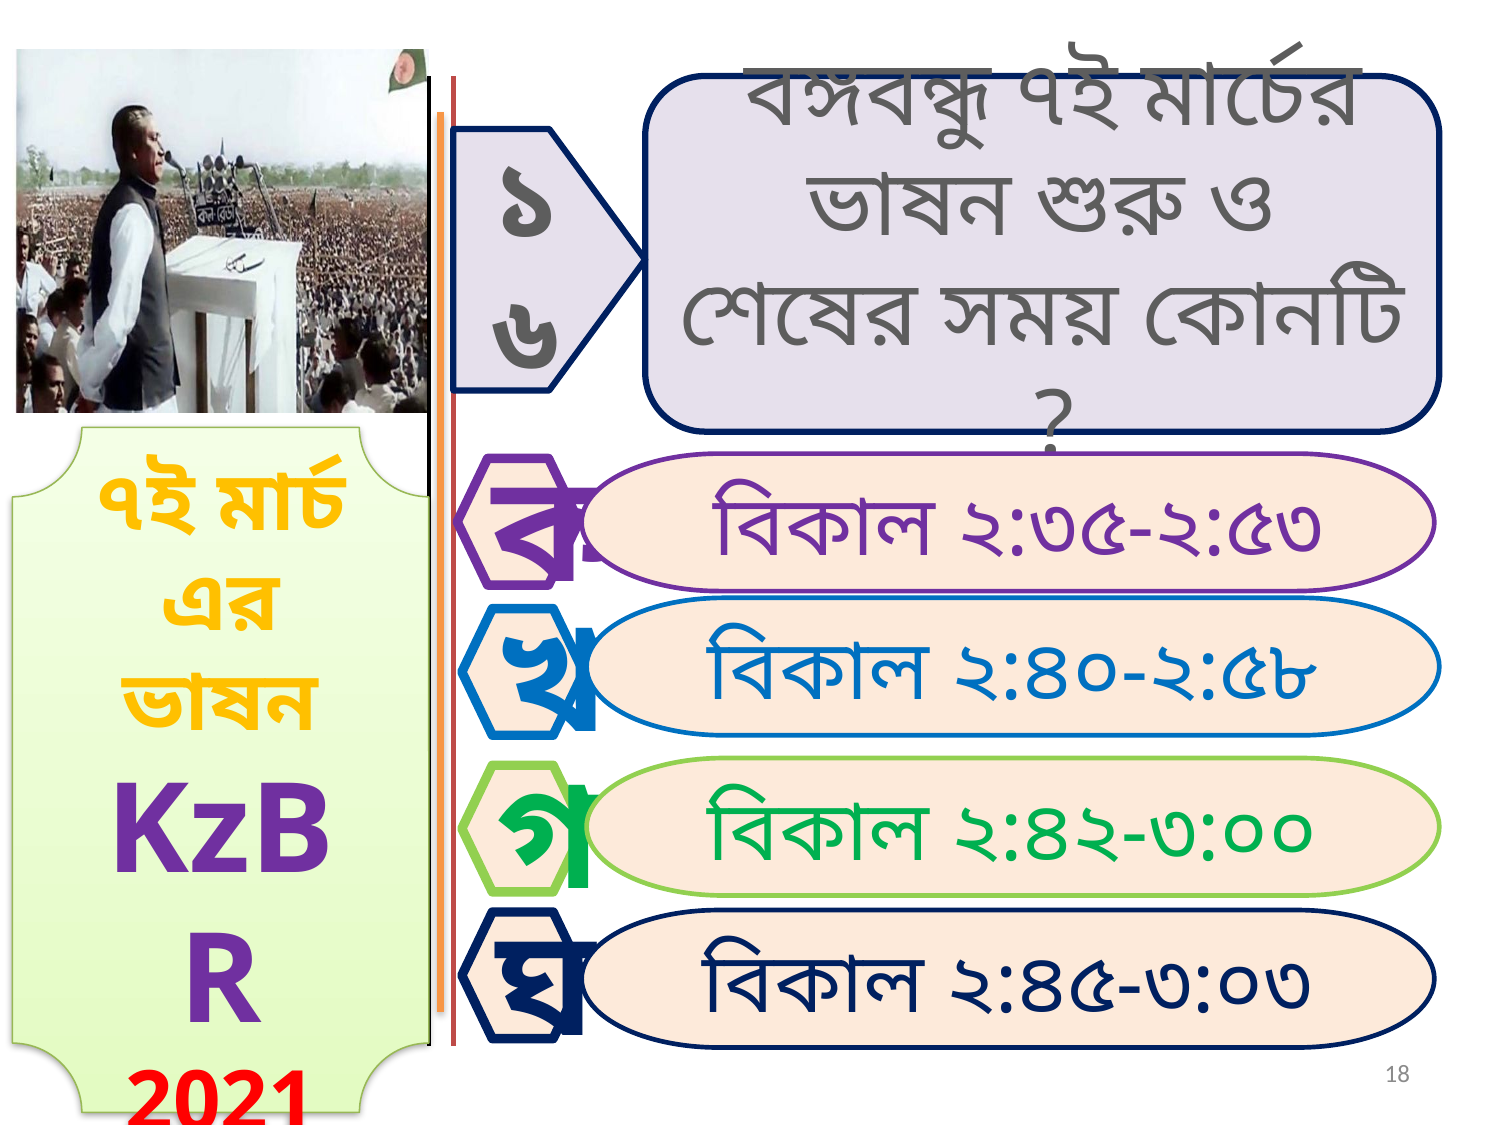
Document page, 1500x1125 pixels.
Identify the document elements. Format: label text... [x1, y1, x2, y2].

text_box গ [459, 763, 584, 895]
text_box বঙ্গবন্ধু ৭ই মার্চের ভাষন শুরু ও শেষের সময় কোনটি ? [643, 73, 1442, 434]
text_box বিকাল ২:৩৫-২:৫৩ [579, 451, 1437, 594]
text_box ১৬ [457, 126, 647, 393]
text_box বিকাল ২:৪৫-৩:০৩ [579, 907, 1437, 1050]
text_box খ [459, 606, 585, 738]
picture [12, 49, 430, 413]
text_box বিকাল ২:৪২-৩:০০ [584, 755, 1442, 898]
text_box ৭ই মার্চ এর ভাষন KzBR 2021 [11, 426, 424, 1114]
slide_number 18 [1074, 1042, 1425, 1103]
text_box ঘ [459, 909, 581, 1041]
text_box বিকাল ২:৪০-২:৫৮ [584, 595, 1442, 738]
text_box ক [457, 456, 579, 588]
